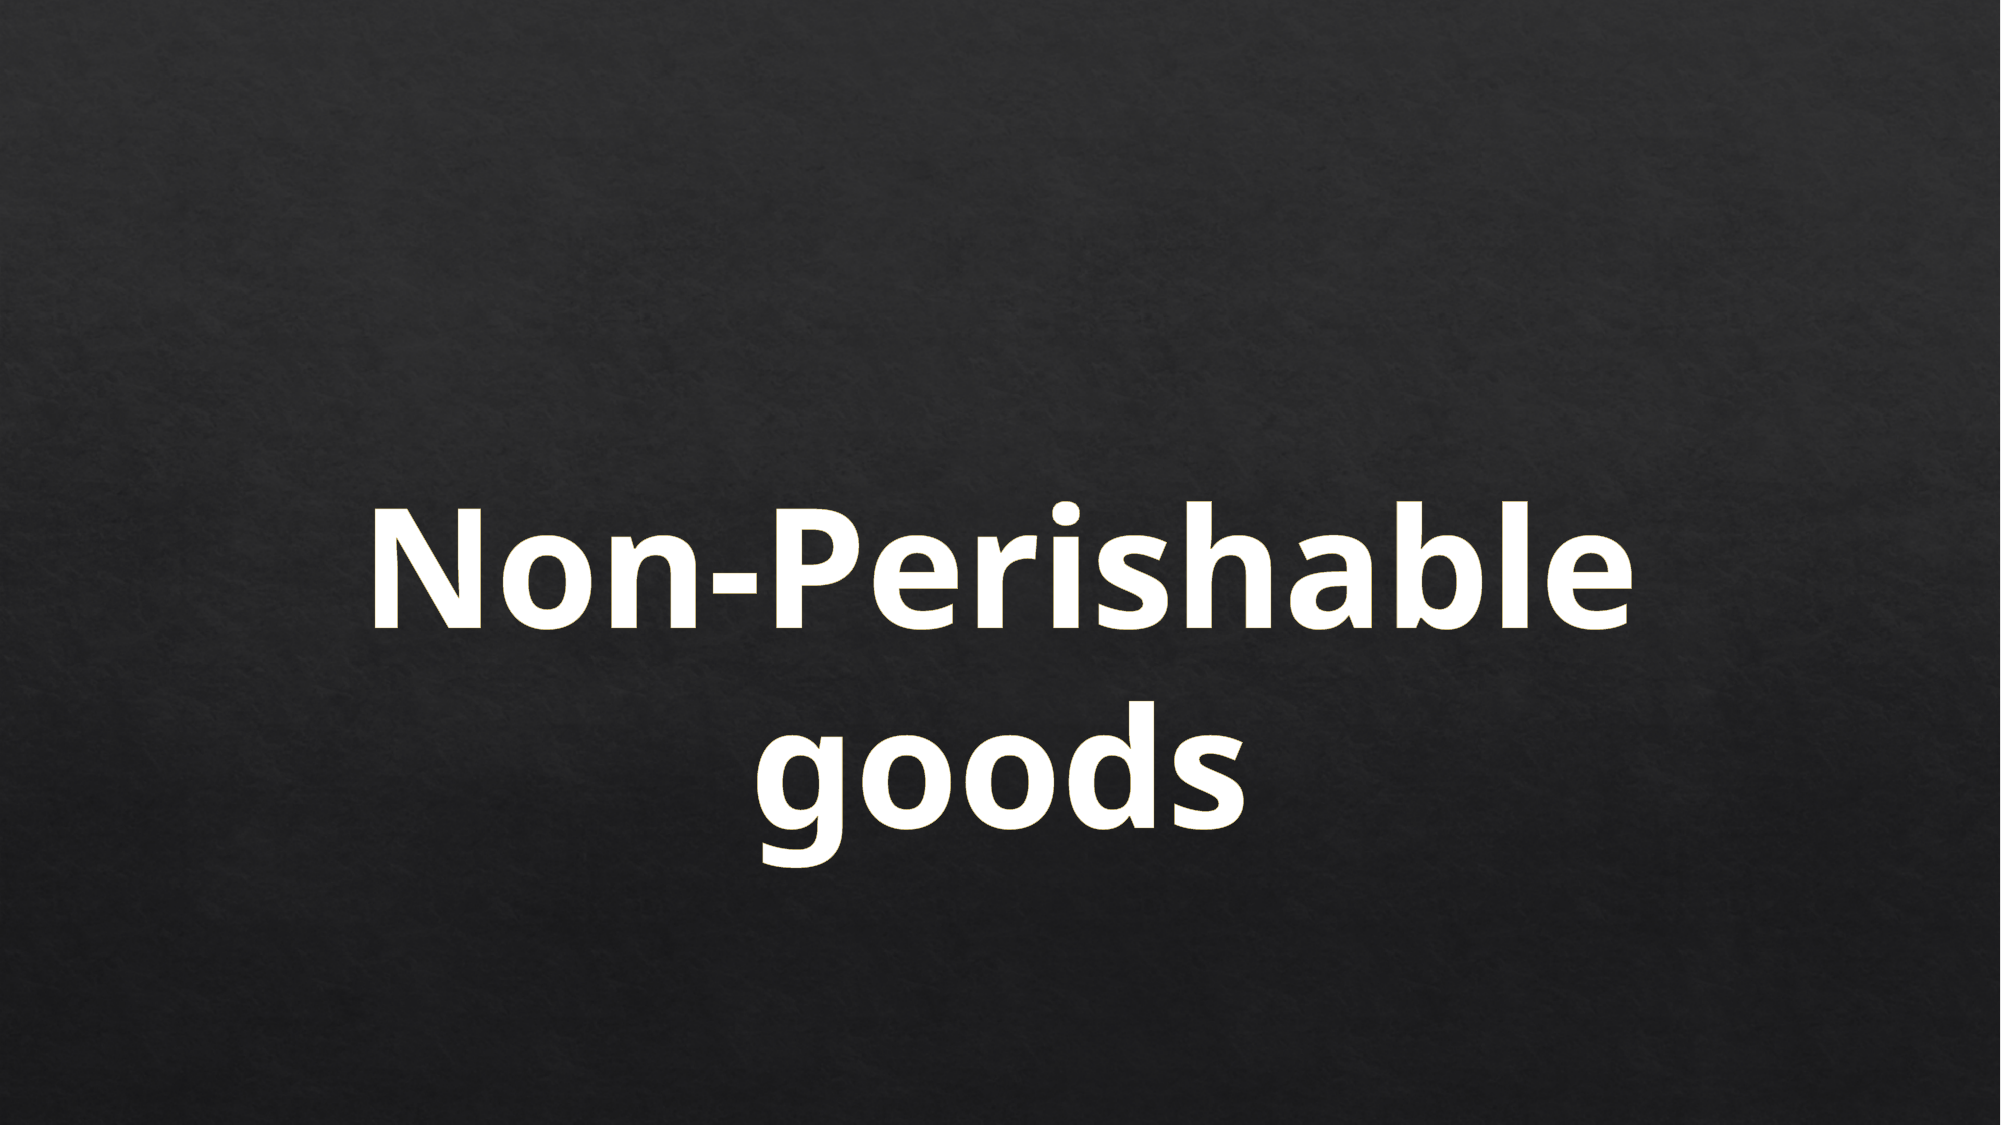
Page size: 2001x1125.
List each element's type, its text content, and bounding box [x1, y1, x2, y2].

text_box Non-Perishable goods [277, 453, 1723, 869]
